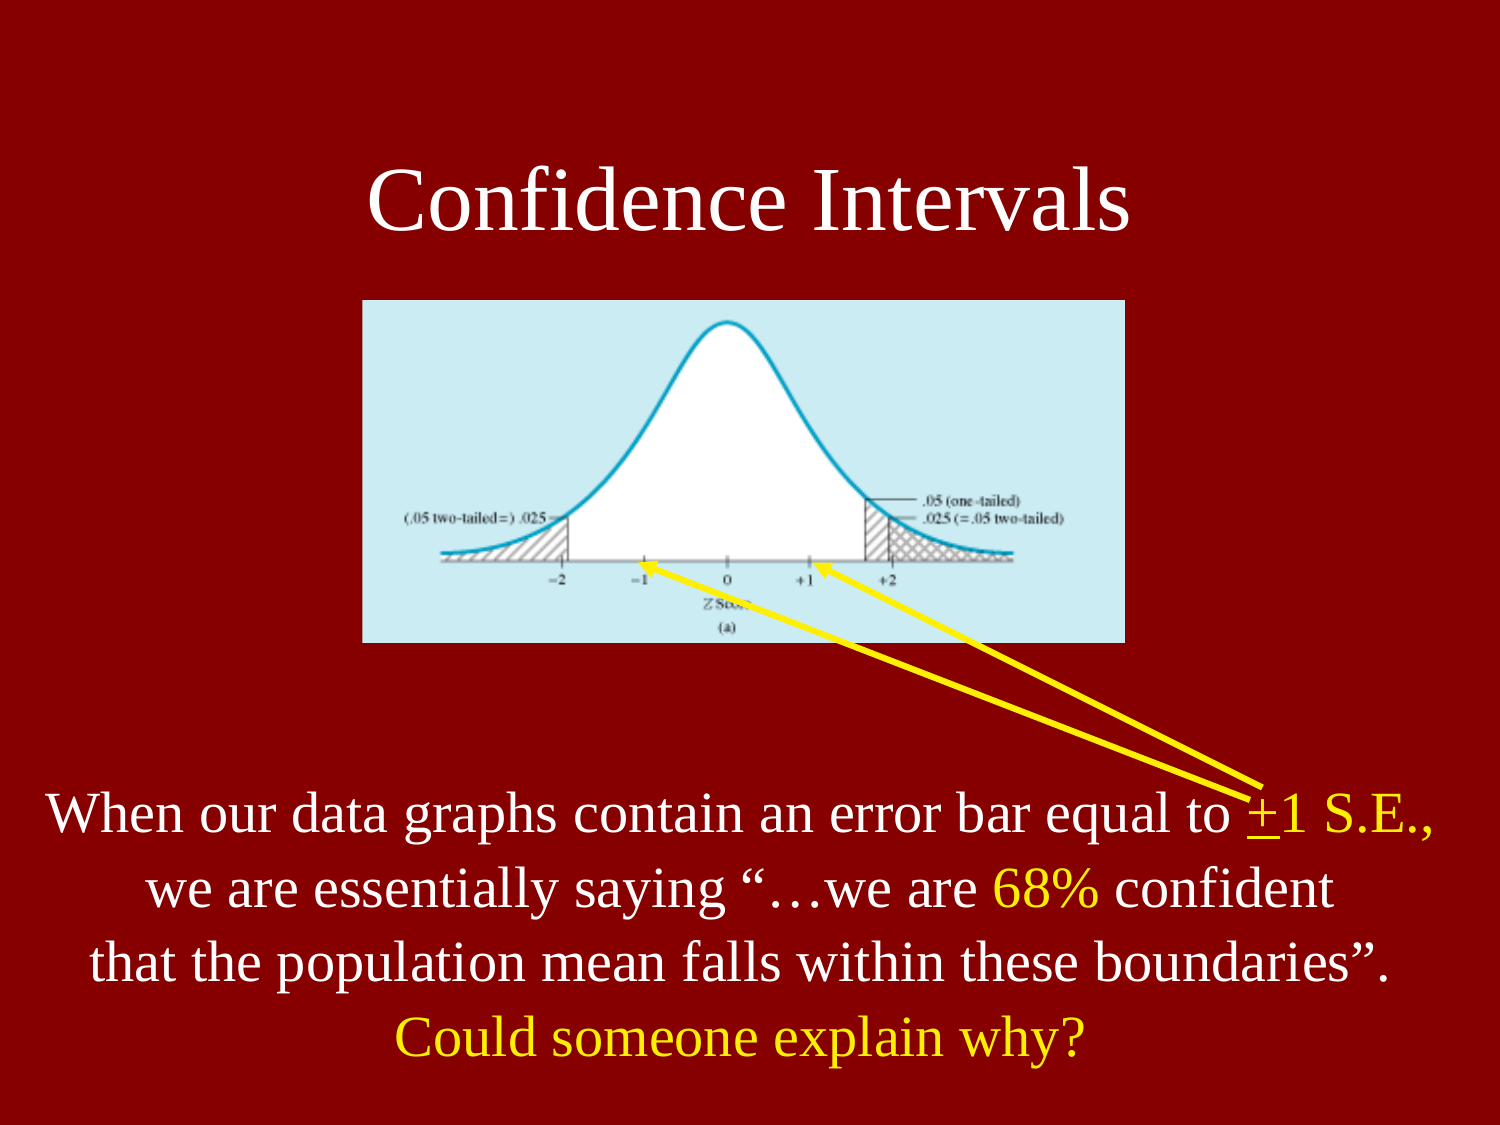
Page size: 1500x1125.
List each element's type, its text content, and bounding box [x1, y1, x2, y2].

picture [362, 299, 1126, 643]
title Confidence Intervals [112, 99, 1388, 288]
text_box When our data graphs contain an error bar equal to +1 S.E., we are essentially saying “…we are 68% confident that the population mean falls within these boundaries”. Could someone explain why? [0, 774, 1500, 1077]
